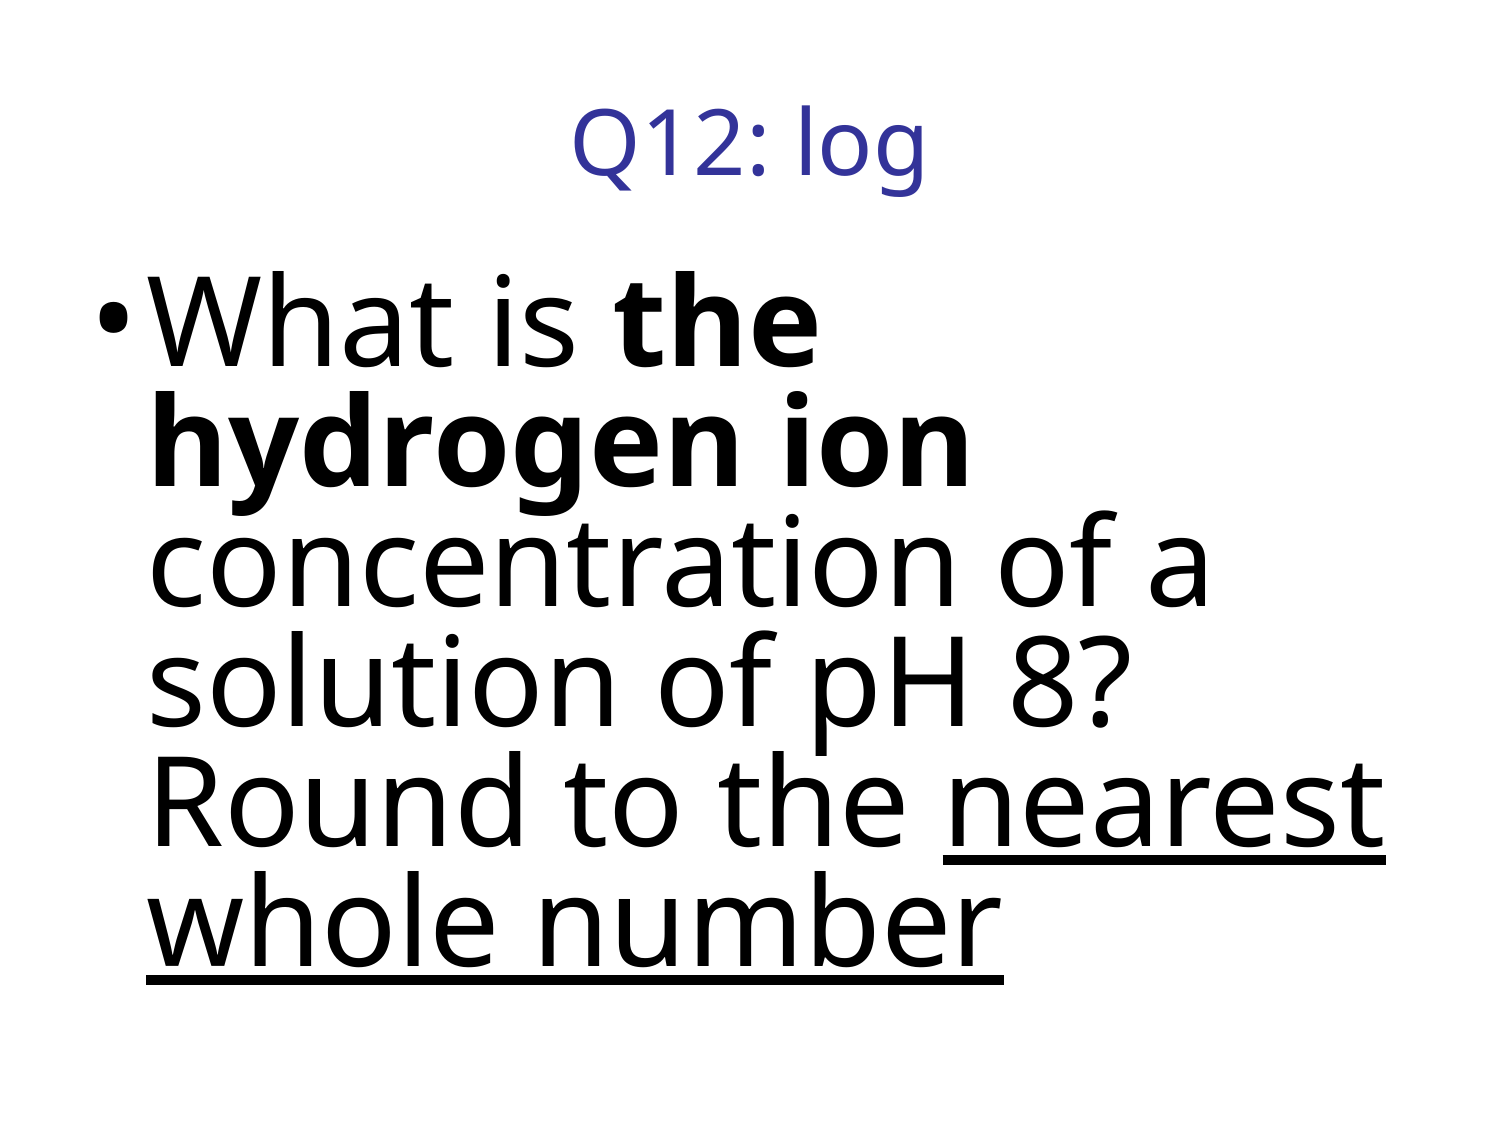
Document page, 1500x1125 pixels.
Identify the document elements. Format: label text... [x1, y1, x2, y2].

title Q12: log [75, 45, 1425, 233]
list What is the hydrogen ion concentration of a solution of pH 8? Round to the nearest whole number [75, 262, 1425, 1005]
